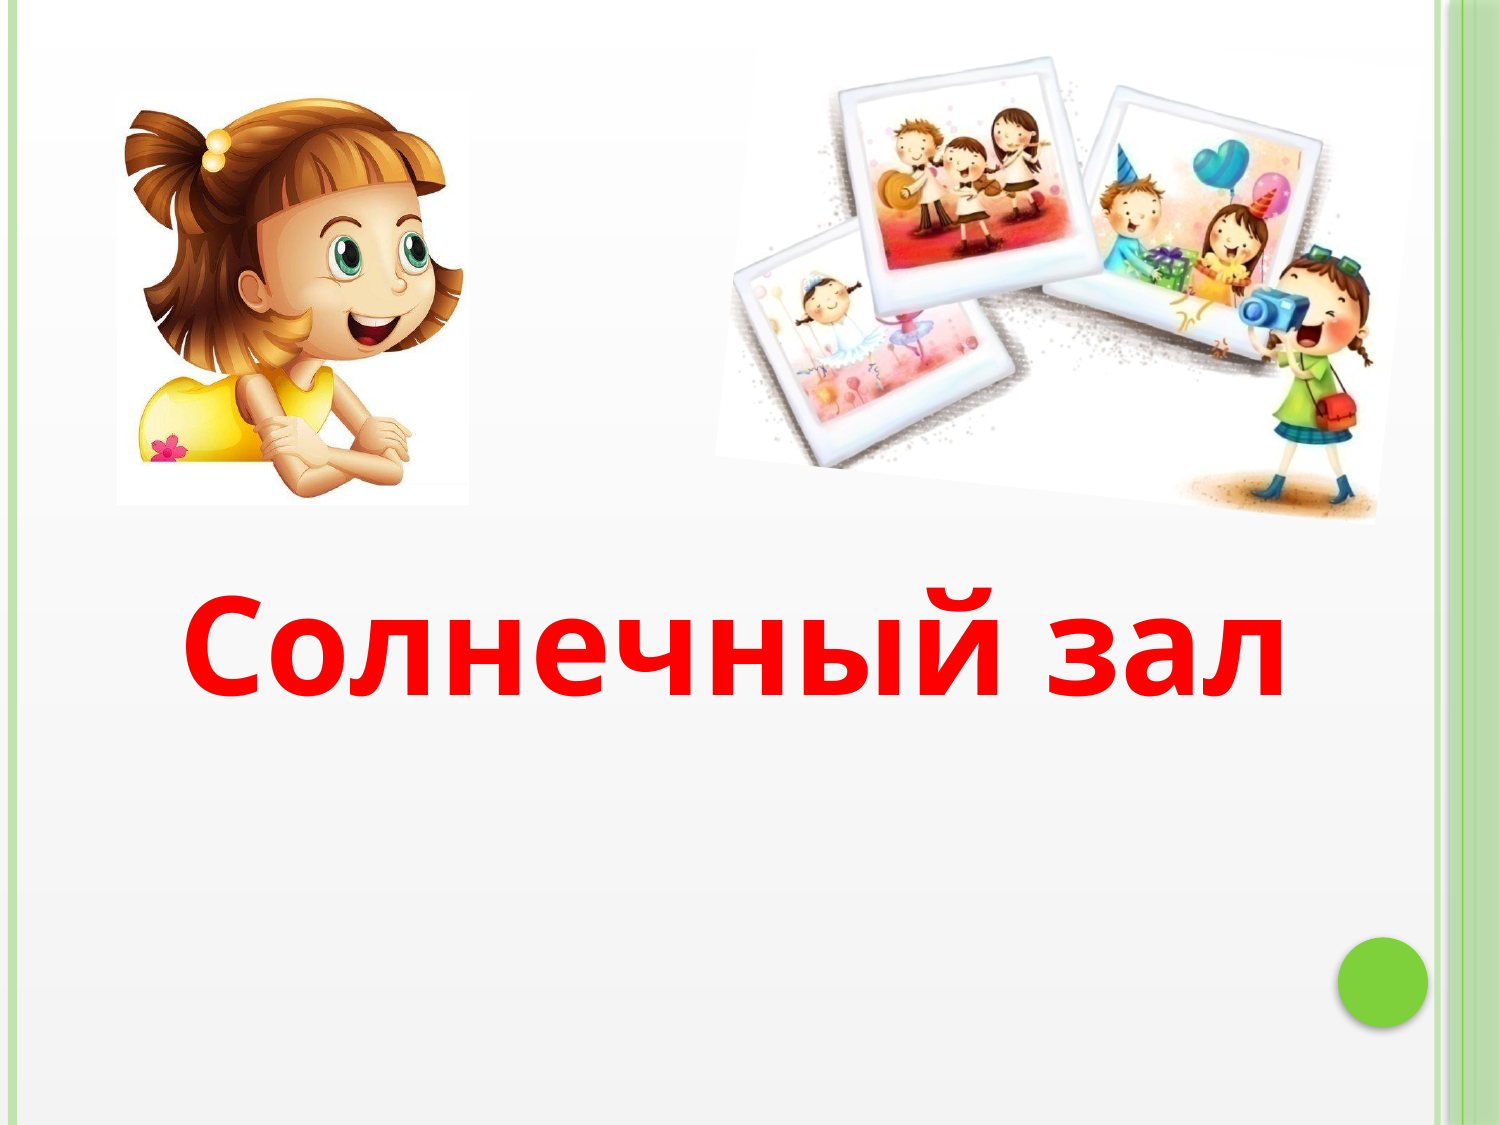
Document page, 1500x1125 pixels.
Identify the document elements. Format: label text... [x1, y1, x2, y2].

list Солнечный зал [58, 550, 1414, 980]
picture [714, 1, 1423, 525]
picture [116, 93, 470, 505]
